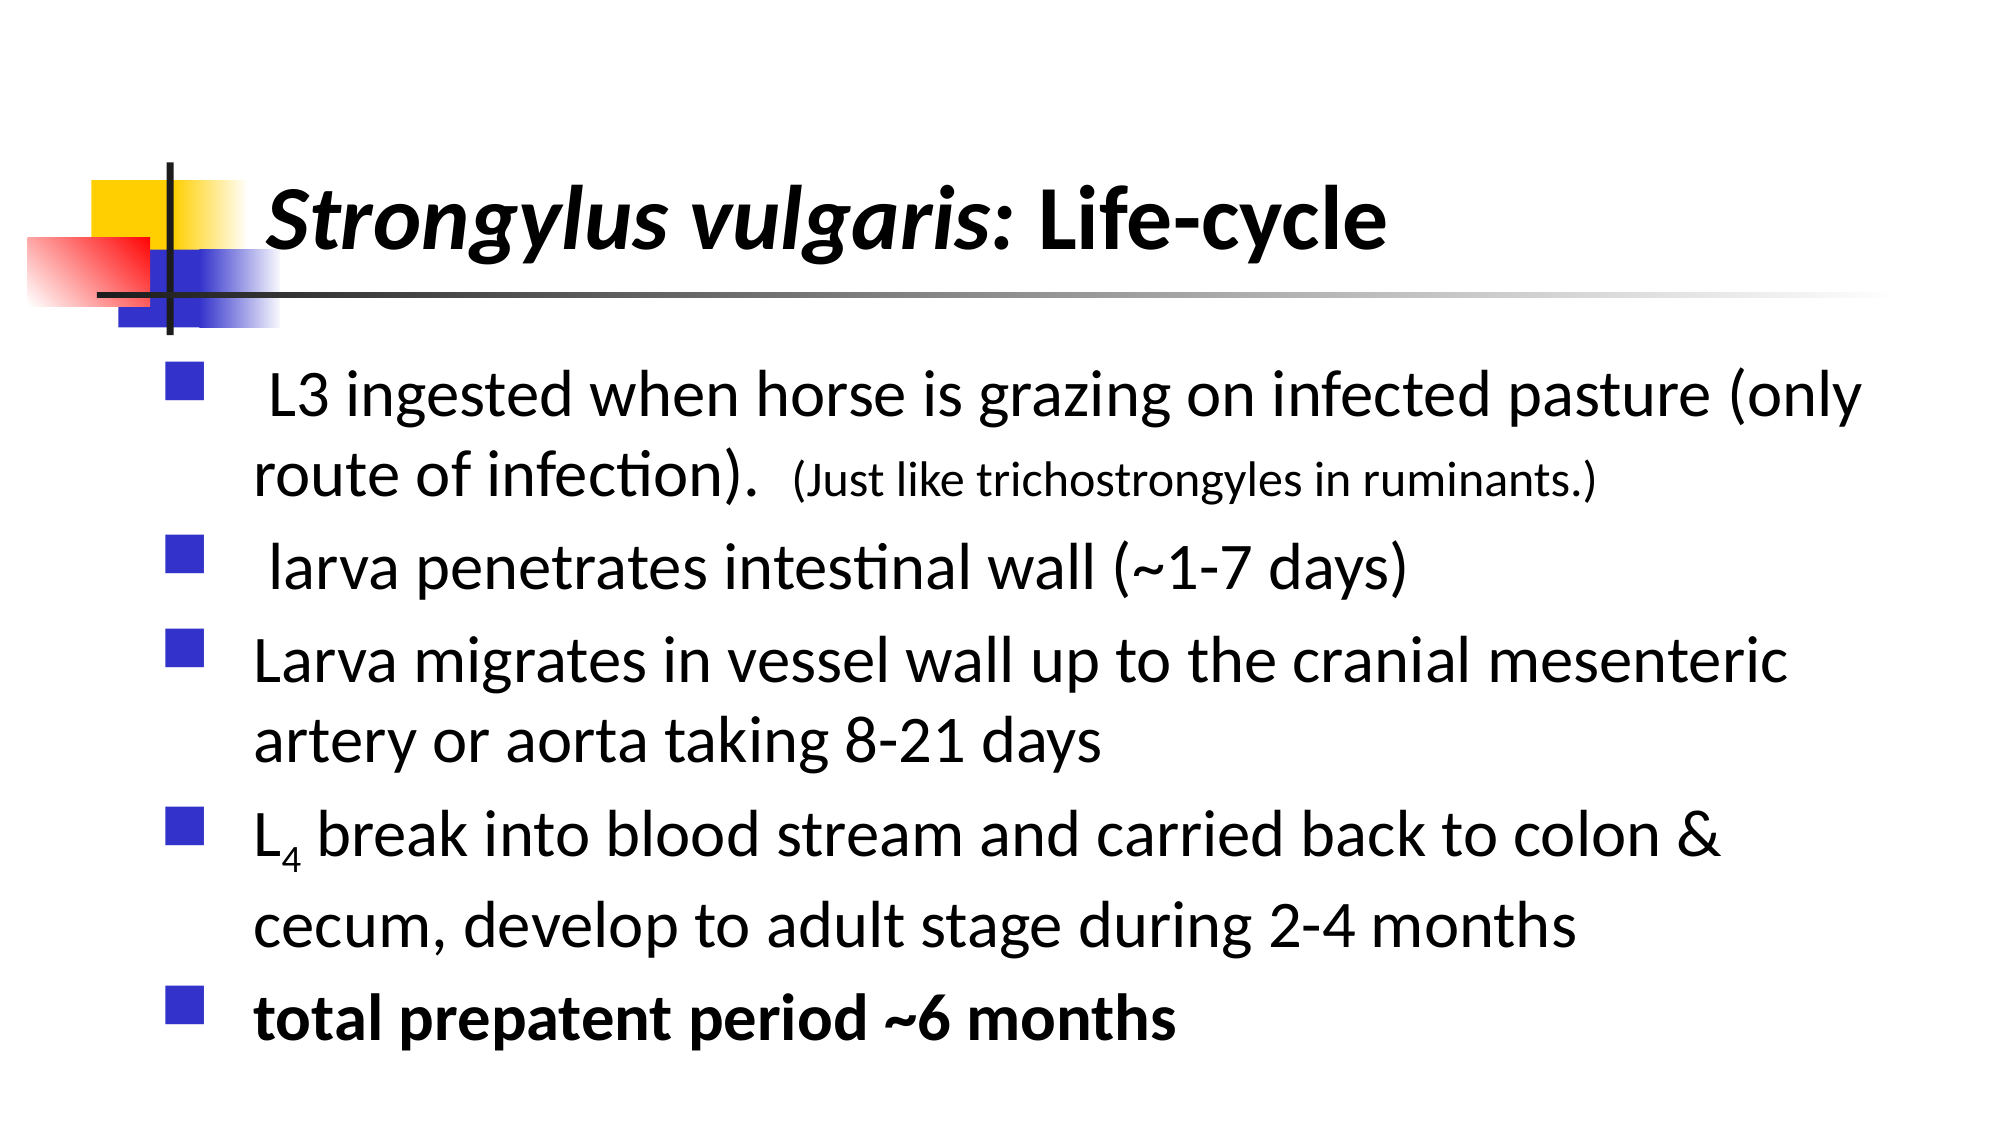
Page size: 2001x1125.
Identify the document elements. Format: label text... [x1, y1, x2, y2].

title Strongylus vulgaris: Life-cycle [251, 35, 1668, 275]
list L3 ingested when horse is grazing on infected pasture (only route of infection). (Just like trichostrongyles in ruminants.) larva penetrates intestinal wall (~1-7 days) Larva migrates in vessel wall up to the cranial mesenteric artery or aorta taking 8-21 days L4 break into blood stream and carried back to colon & cecum, develop to adult stage during 2-4 months total prepatent period ~6 months [144, 342, 1884, 1090]
